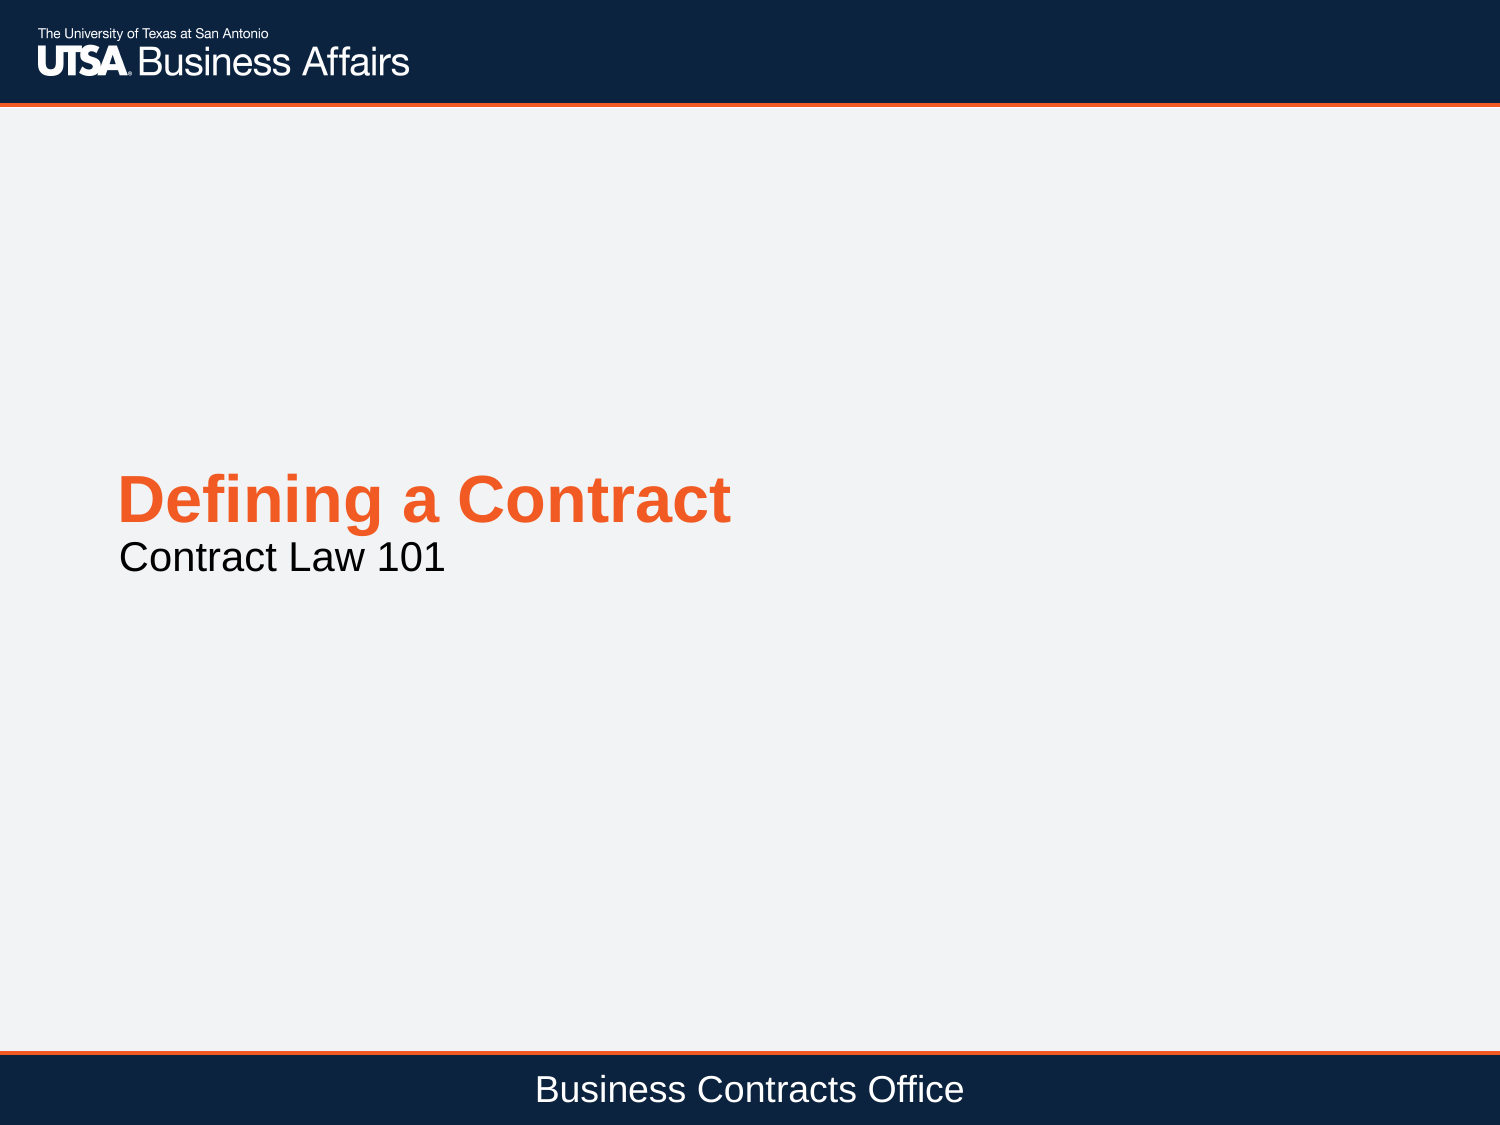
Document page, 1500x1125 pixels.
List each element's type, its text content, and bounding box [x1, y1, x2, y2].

text_box Contract Law 101 [104, 521, 462, 632]
picture [38, 28, 409, 76]
text_box Defining a Contract [102, 448, 748, 543]
list Business Contracts Office [42, 1063, 1458, 1125]
